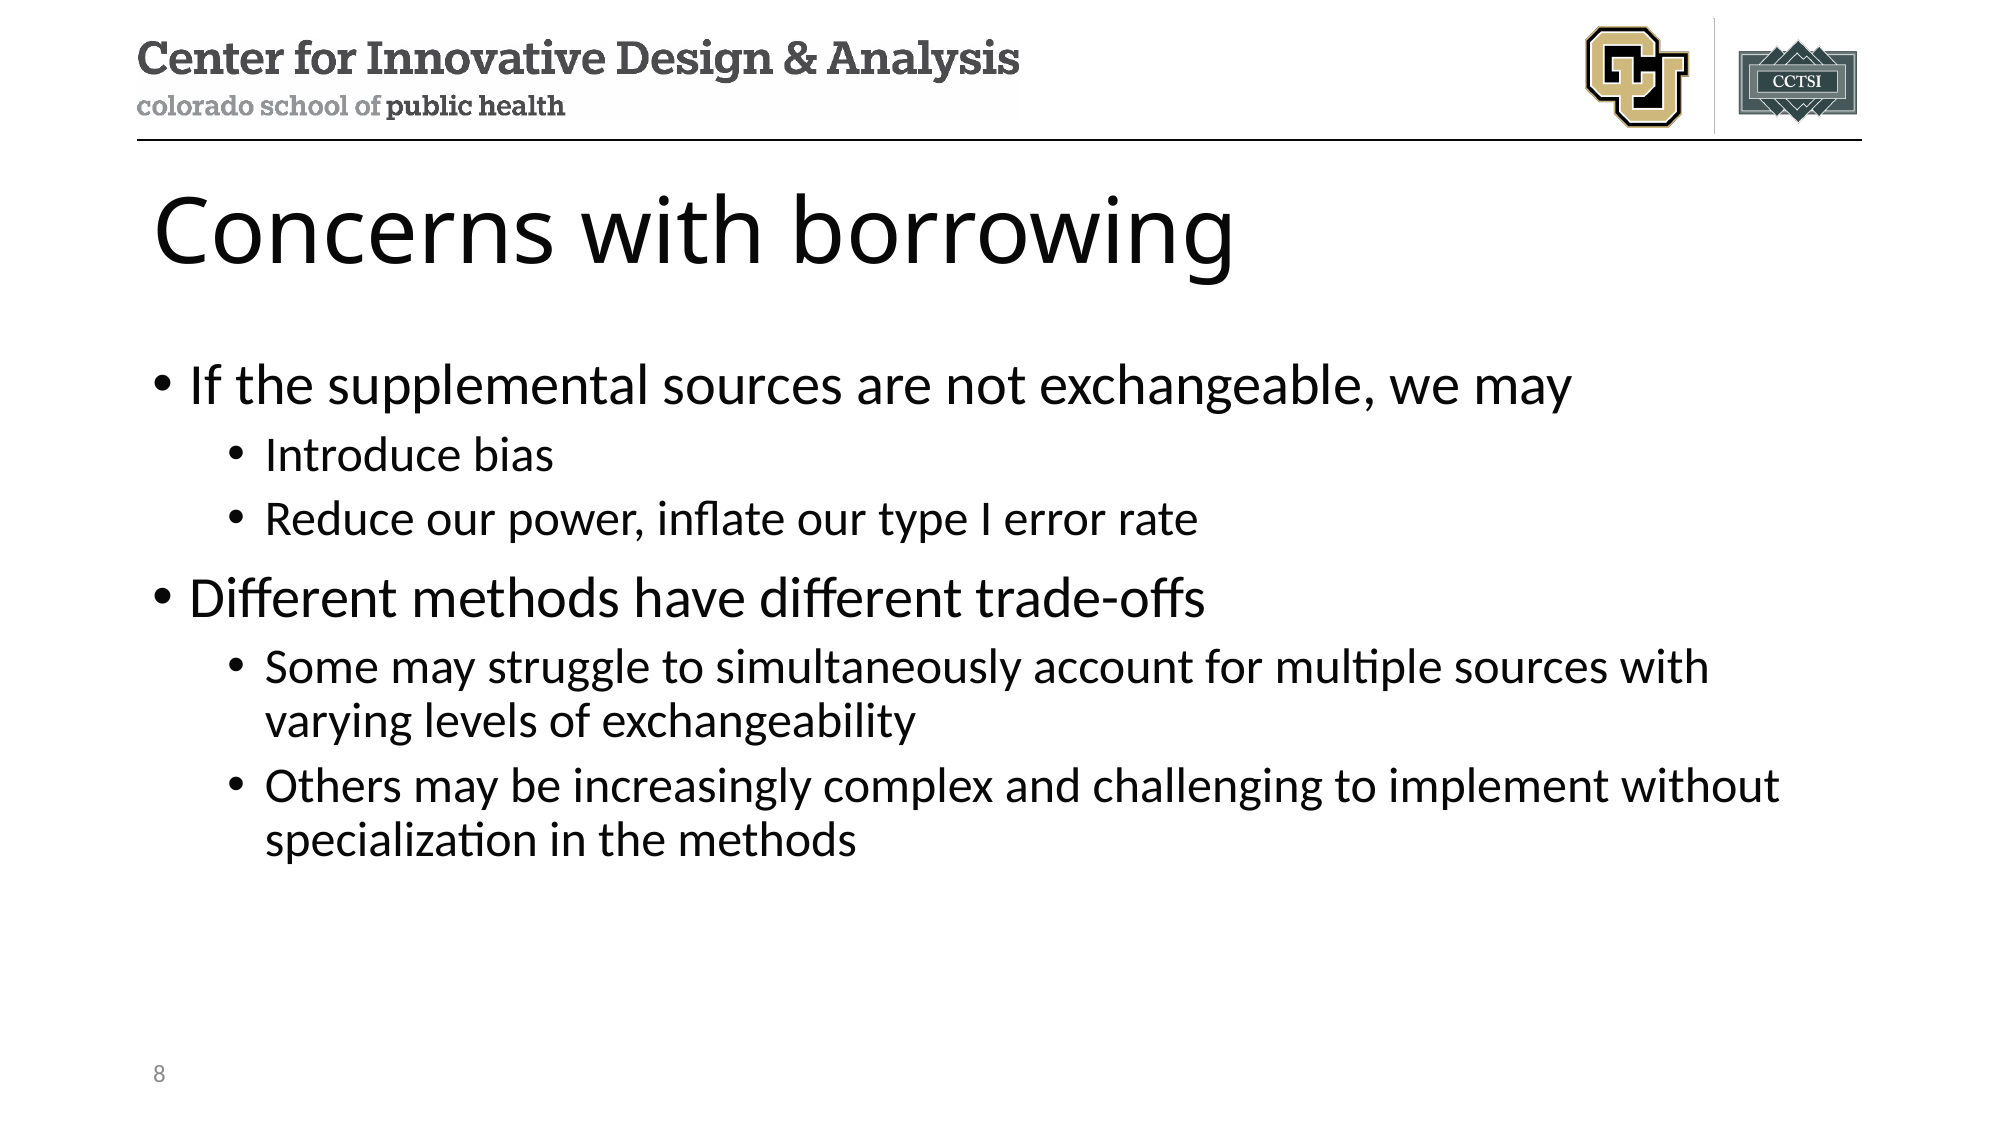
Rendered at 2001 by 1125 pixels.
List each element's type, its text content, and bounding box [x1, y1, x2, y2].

slide_number 8 [138, 1042, 589, 1103]
picture [1584, 17, 1857, 134]
picture [137, 39, 1019, 120]
title Concerns with borrowing [137, 150, 1863, 318]
list If the supplemental sources are not exchangeable, we may Introduce bias Reduce our power, inflate our type I error rate Different methods have different trade-offs Some may struggle to simultaneously account for multiple sources with varying levels of exchangeability Others may be increasingly complex and challenging to implement without specialization in the methods [137, 347, 1863, 1014]
